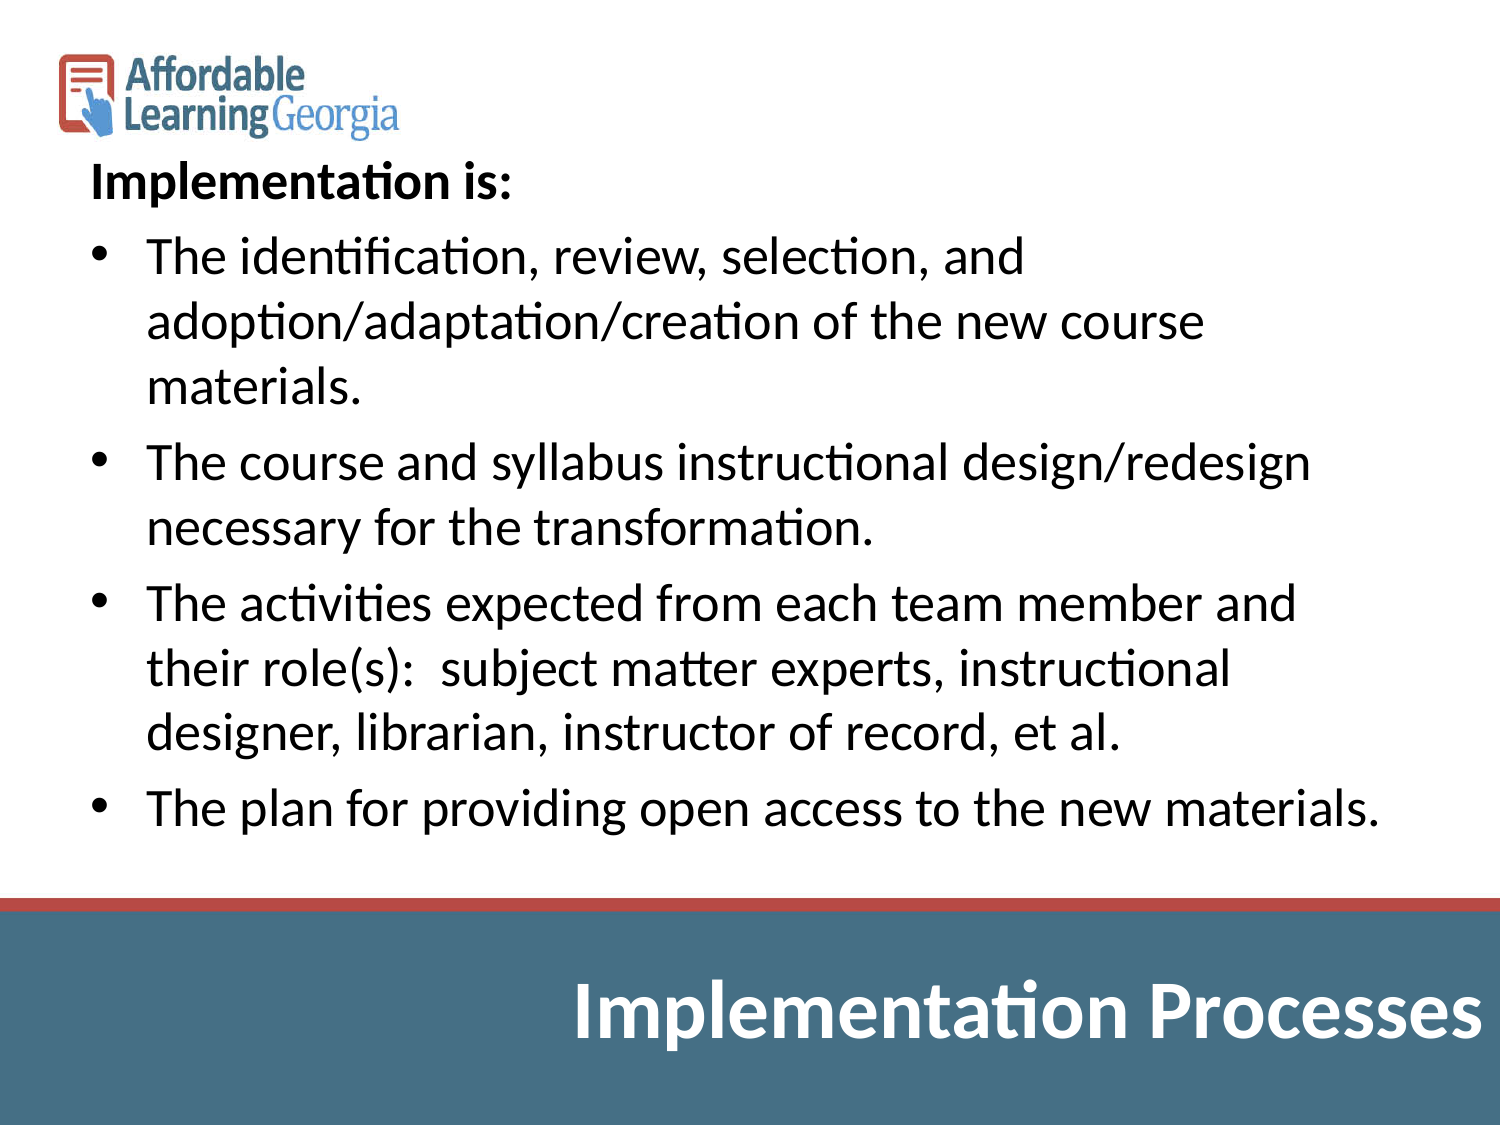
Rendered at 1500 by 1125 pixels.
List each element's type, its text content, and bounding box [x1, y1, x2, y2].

list Implementation is: The identification, review, selection, and adoption/adaptation/creation of the new course materials. The course and syllabus instructional design/redesign necessary for the transformation. The activities expected from each team member and their role(s): subject matter experts, instructional designer, librarian, instructor of record, et al. The plan for providing open access to the new materials. [75, 137, 1425, 900]
text_box Implementation Processes [487, 909, 1500, 1100]
picture [0, 0, 1500, 1125]
